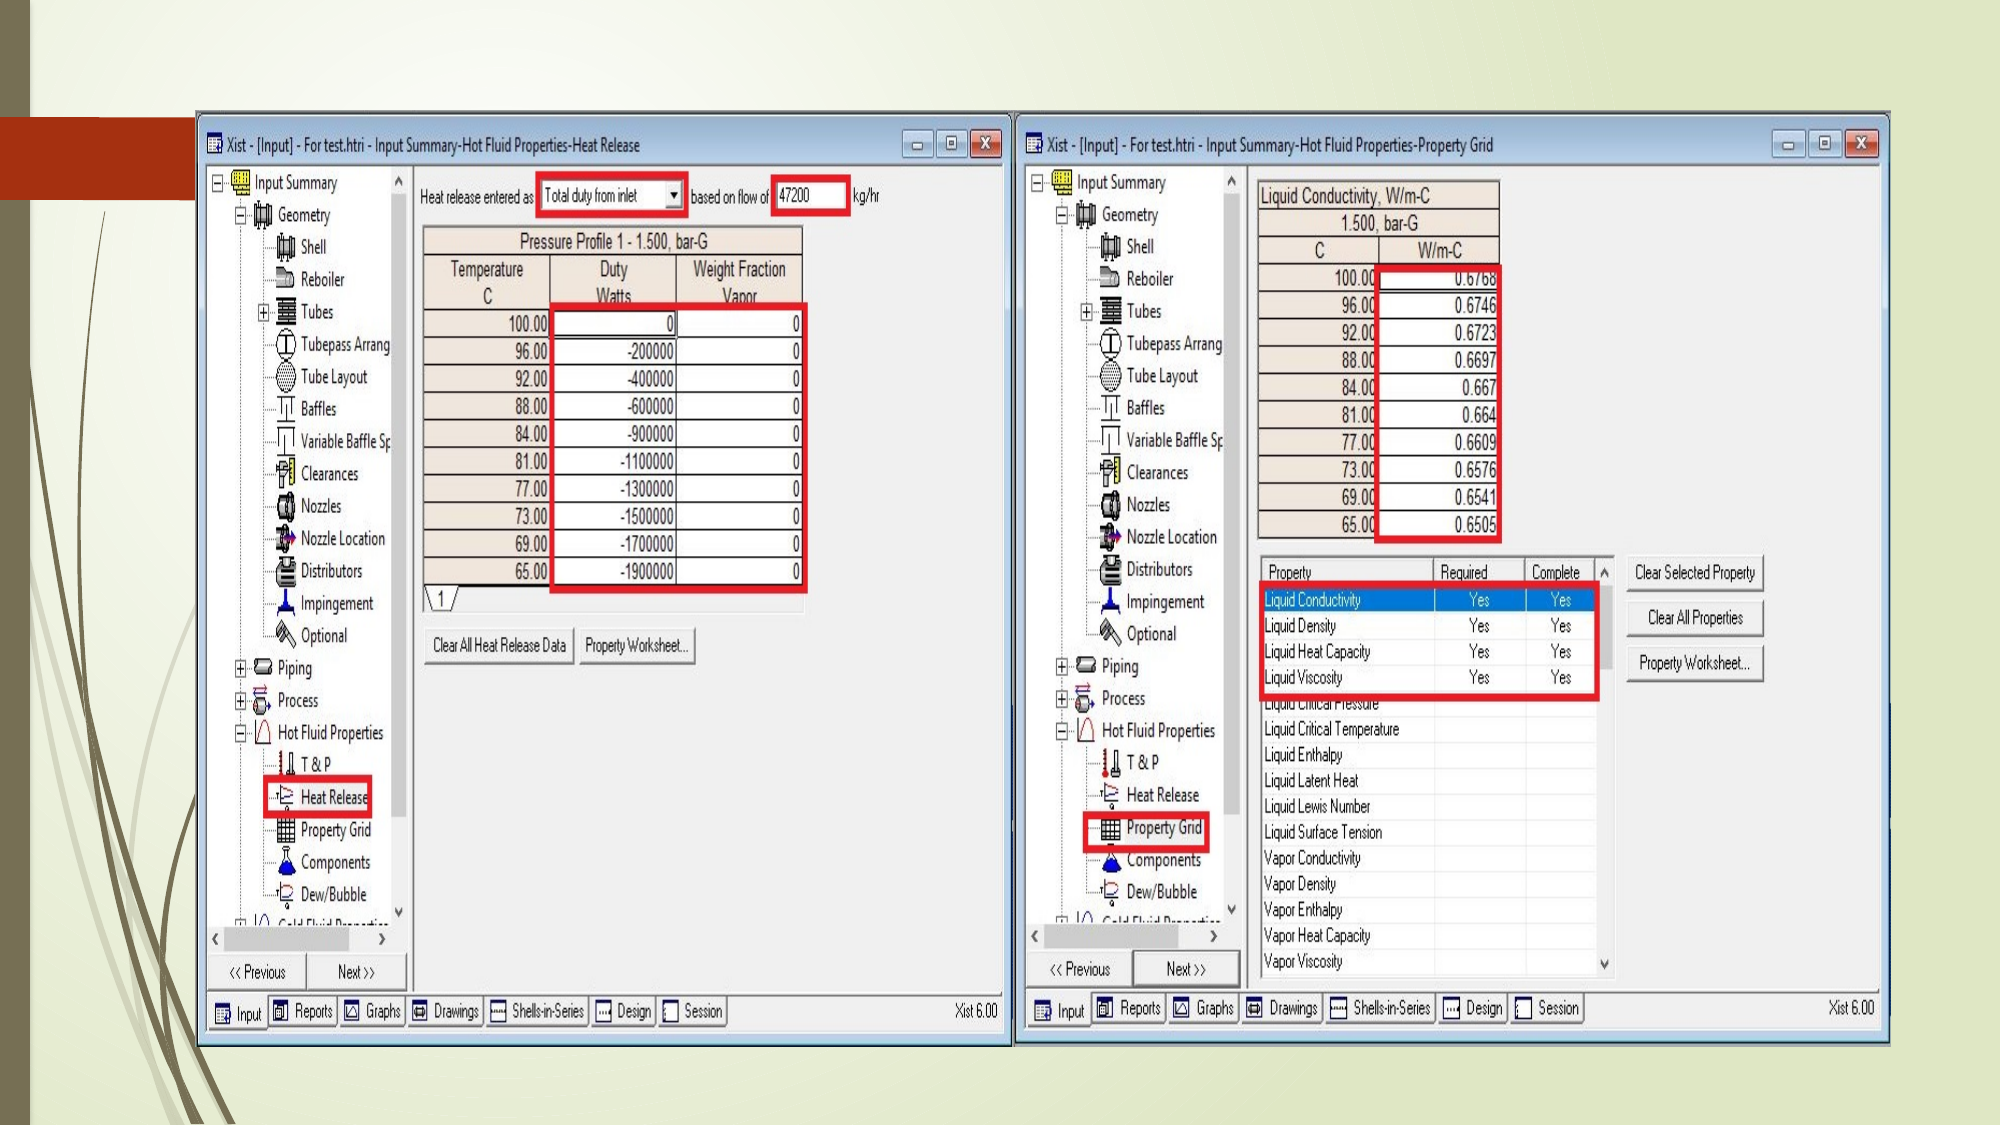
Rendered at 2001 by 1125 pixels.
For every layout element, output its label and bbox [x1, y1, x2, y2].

picture [194, 109, 1891, 1048]
